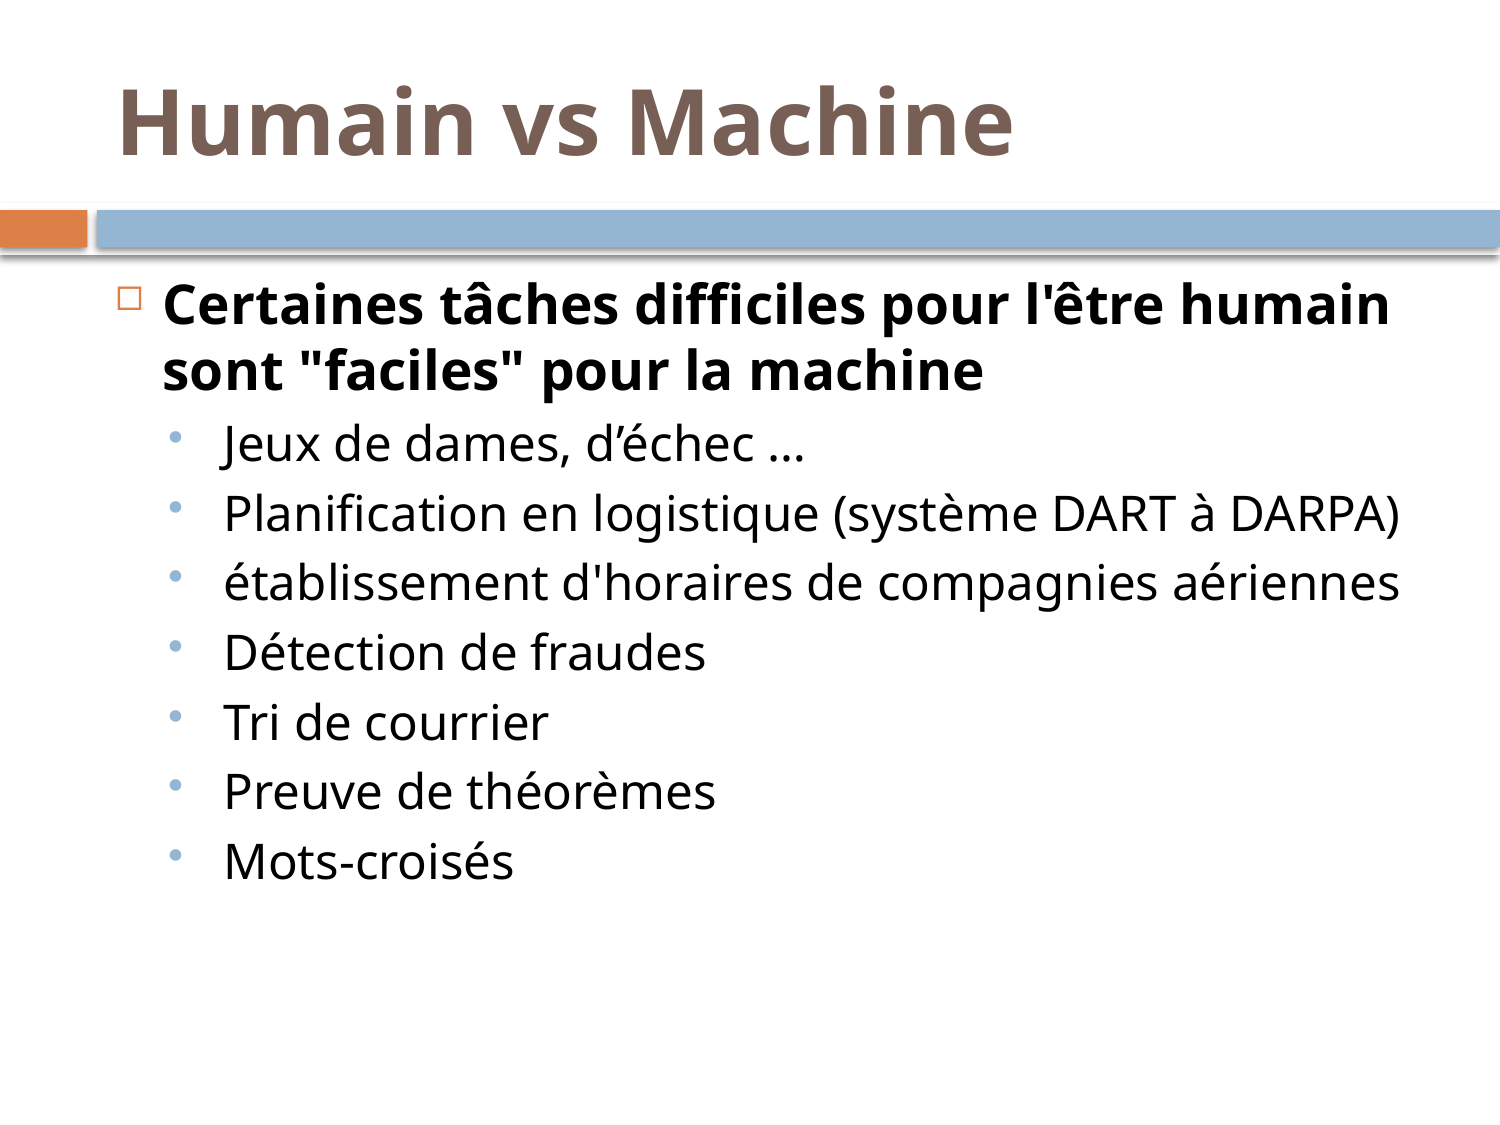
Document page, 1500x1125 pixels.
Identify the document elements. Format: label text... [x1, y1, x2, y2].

title Humain vs Machine [100, 37, 1438, 200]
list Certaines tâches difficiles pour l'être humain sont "faciles" pour la machine Jeux de dames, d’échec … Planification en logistique (système DART à DARPA) établissement d'horaires de compagnies aériennes Détection de fraudes Tri de courrier Preuve de théorèmes Mots-croisés [100, 262, 1438, 1000]
